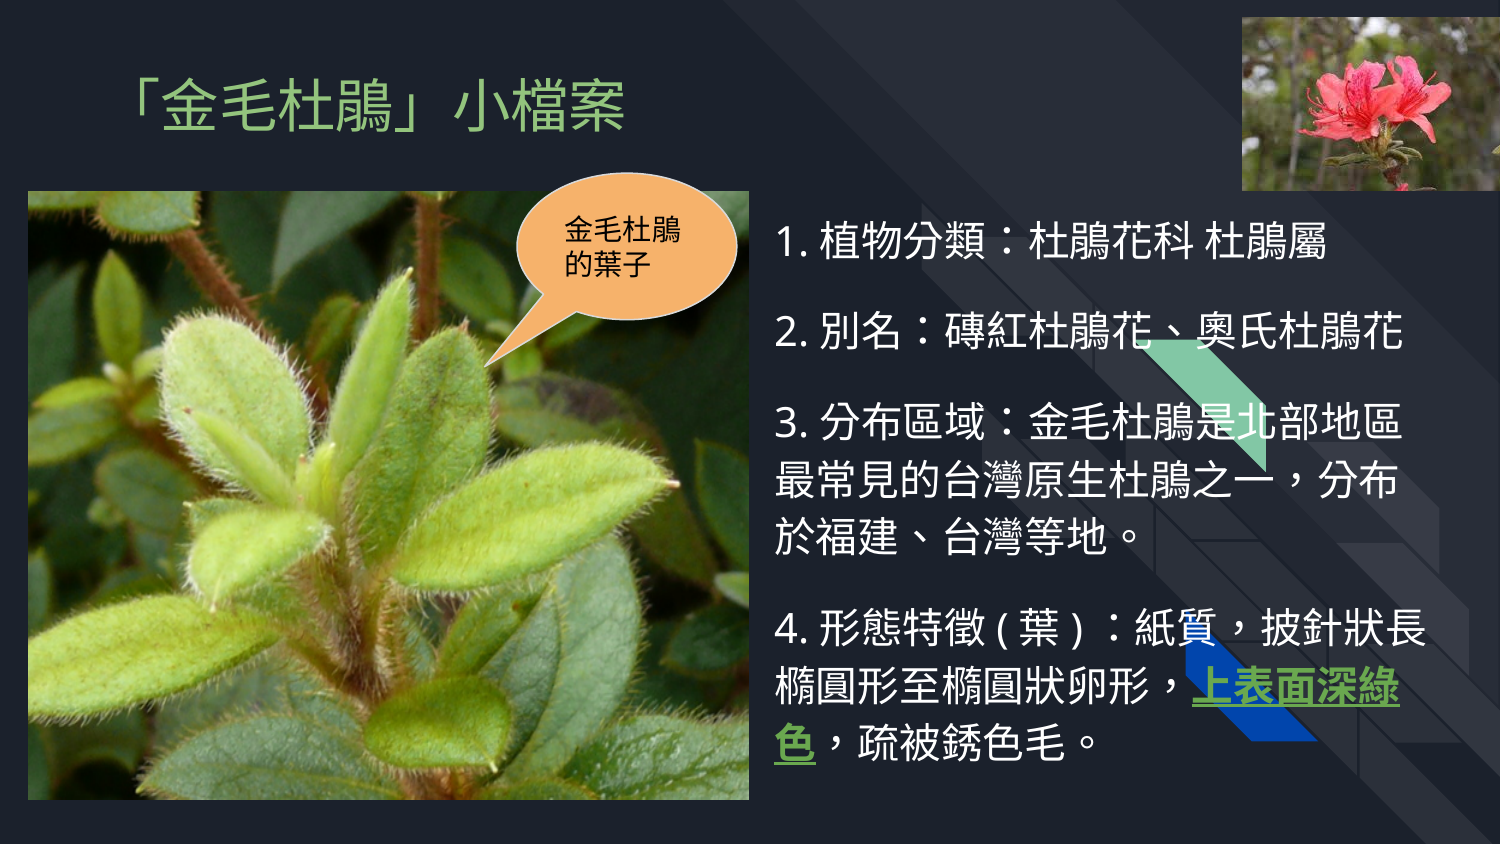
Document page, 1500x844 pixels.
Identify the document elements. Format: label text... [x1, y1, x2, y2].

text_box 金毛杜鵑的葉子 [556, 173, 698, 190]
title 「金毛杜鵑」小檔案 [87, 68, 841, 141]
list 1.植物分類：杜鵑花科 杜鵑屬 2.別名：磚紅杜鵑花、奧氏杜鵑花 3.分布區域：金毛杜鵑是北部地區最常見的台灣原生杜鵑之一，分布於福建、台灣等地。 4.形態特徵(葉)：紙質，披針狀長橢圓形至橢圓狀卵形，上表面深綠色，疏被銹色毛。 [759, 191, 1455, 801]
picture [27, 191, 750, 801]
picture [1241, 17, 1500, 192]
